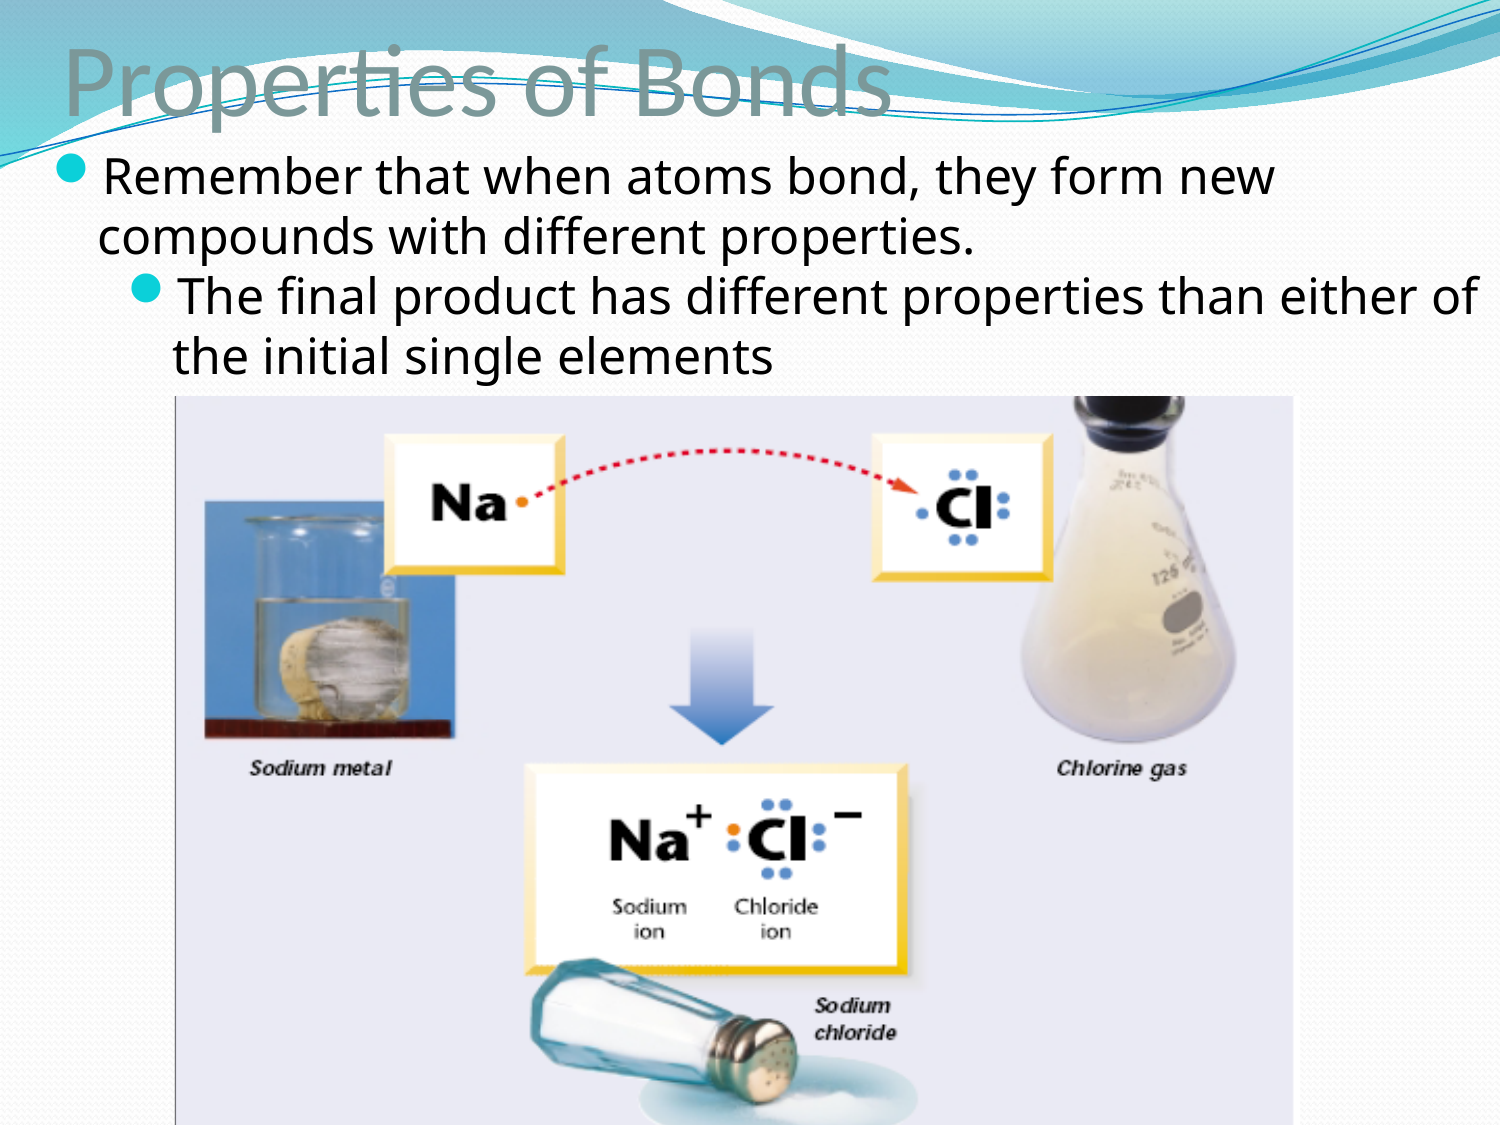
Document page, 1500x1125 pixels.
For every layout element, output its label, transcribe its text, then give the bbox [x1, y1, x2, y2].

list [174, 396, 1301, 1125]
title Properties of Bonds [62, 0, 1413, 137]
text_box Remember that when atoms bond, they form new compounds with different properties. The final product has different properties than either of the initial single elements [37, 137, 1500, 393]
